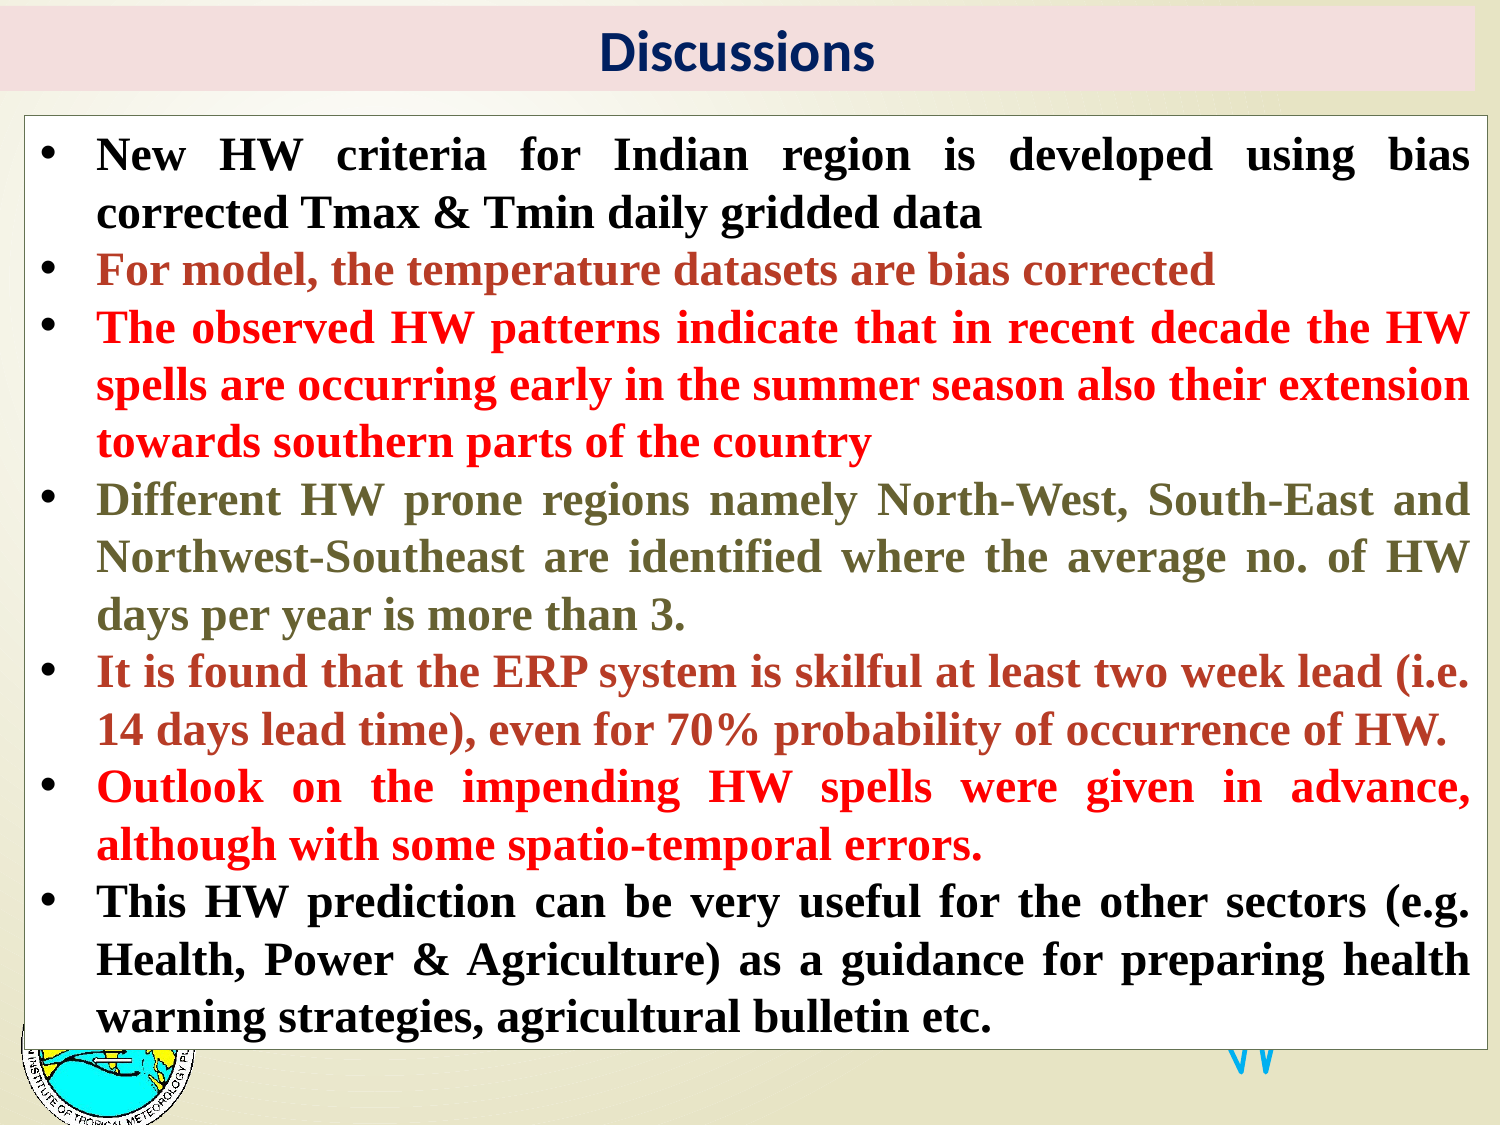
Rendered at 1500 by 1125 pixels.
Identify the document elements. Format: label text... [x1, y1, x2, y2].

text_box Discussions [0, 5, 1475, 91]
picture [14, 949, 202, 1125]
text_box New HW criteria for Indian region is developed using bias corrected Tmax & Tmin daily gridded data For model, the temperature datasets are bias corrected The observed HW patterns indicate that in recent decade the HW spells are occurring early in the summer season also their extension towards southern parts of the country Different HW prone regions namely North-West, South-East and Northwest-Southeast are identified where the average no. of HW days per year is more than 3. It is found that the ERP system is skilful at least two week lead (i.e. 14 days lead time), even for 70% probability of occurrence of HW. Outlook on the impending HW spells were given in advance, although with some spatio-temporal errors. This HW prediction can be very useful for the other sectors (e.g. Health, Power & Agriculture) as a guidance for preparing health warning strategies, agricultural bulletin etc. [24, 115, 1488, 1050]
